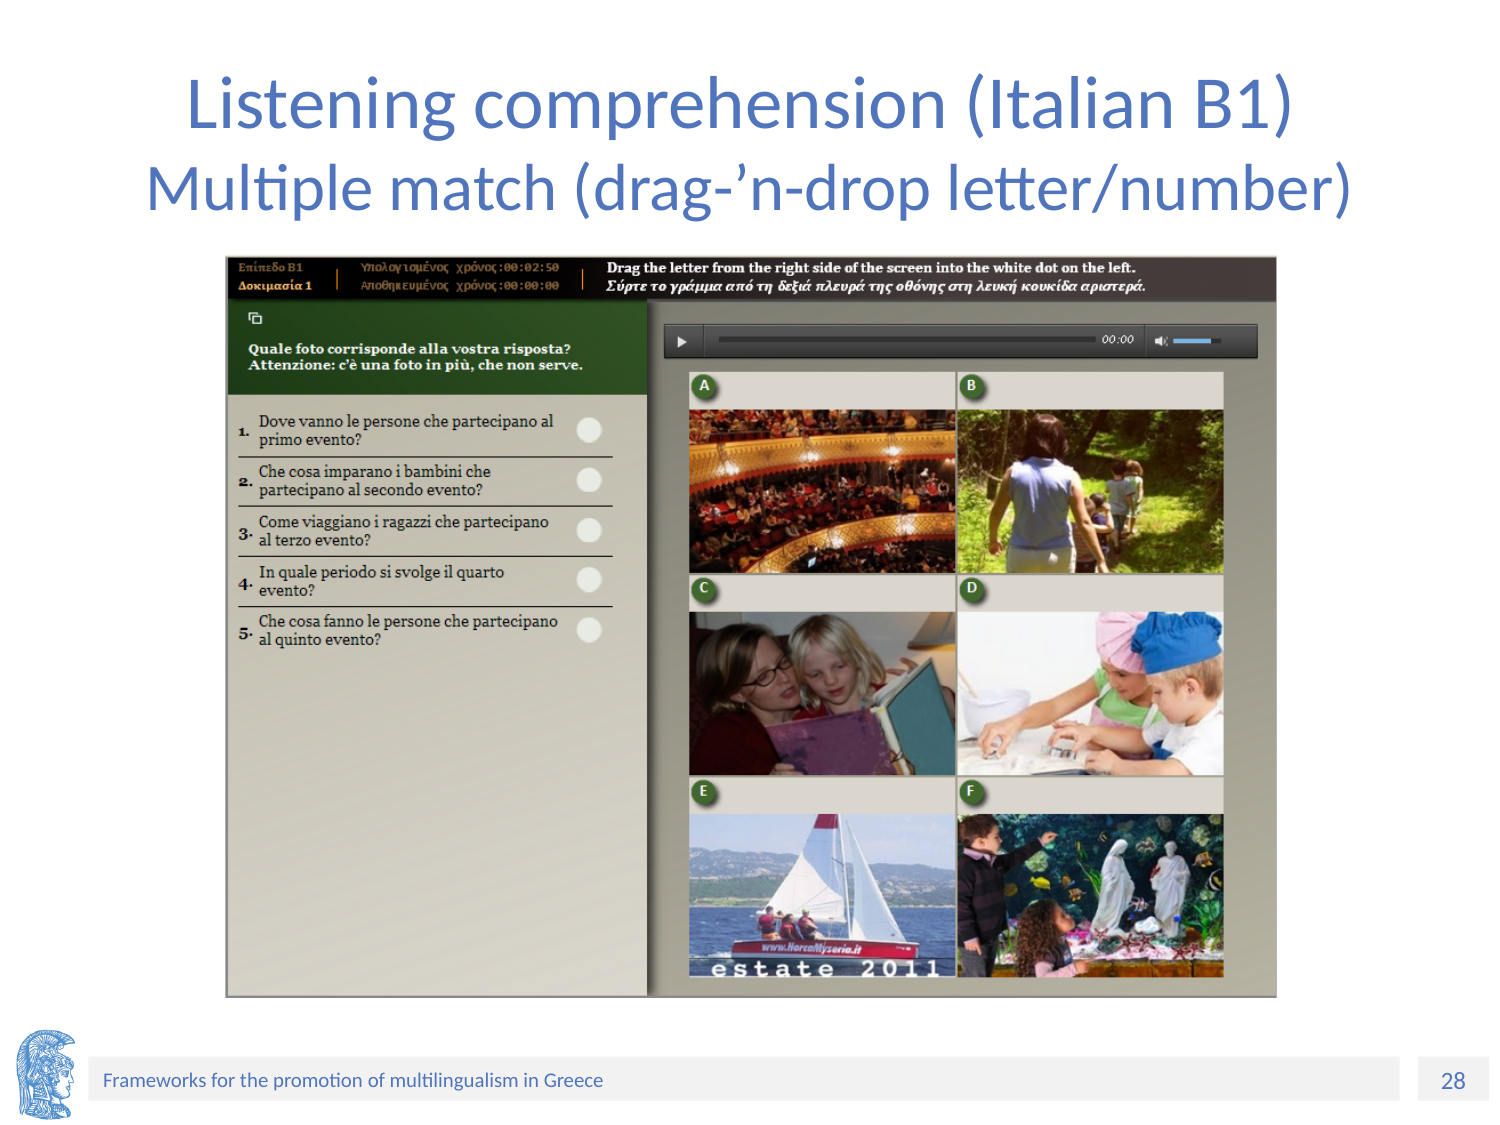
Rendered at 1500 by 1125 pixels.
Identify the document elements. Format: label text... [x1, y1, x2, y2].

title Listening comprehension (Italian B1) Multiple match (drag-’n-drop letter/number) [75, 45, 1425, 233]
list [224, 255, 1277, 999]
picture [9, 1026, 81, 1120]
